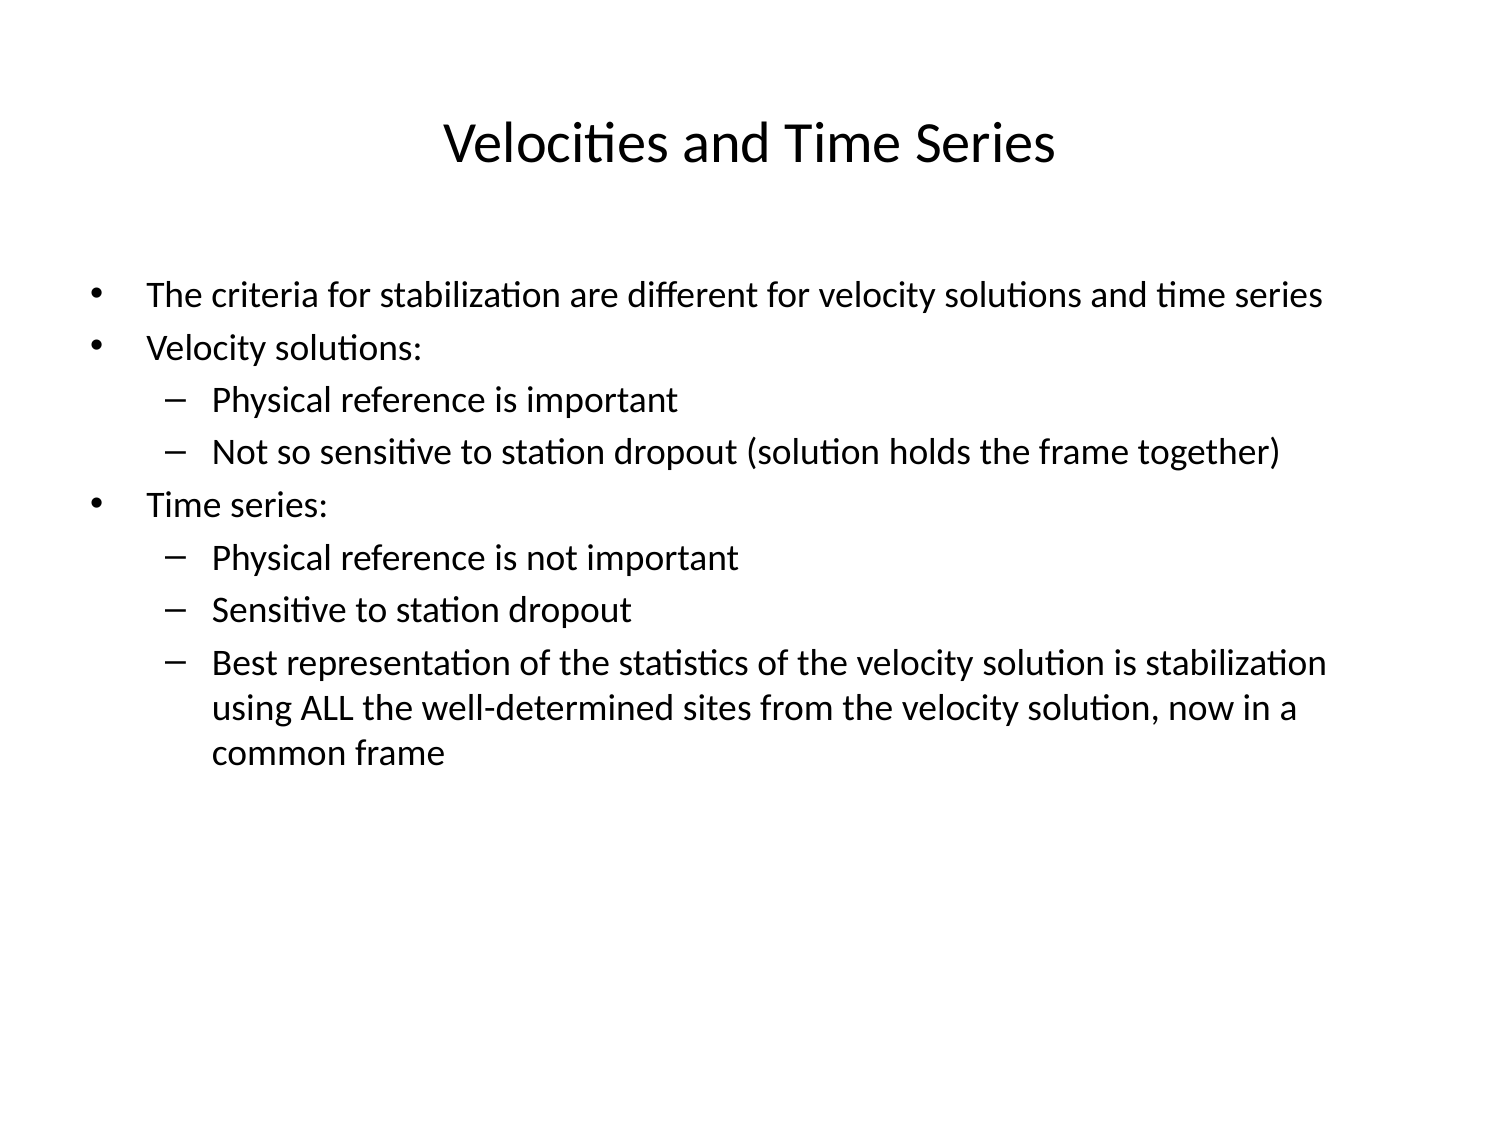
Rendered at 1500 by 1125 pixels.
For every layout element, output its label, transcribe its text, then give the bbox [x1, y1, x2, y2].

list The criteria for stabilization are different for velocity solutions and time series Velocity solutions: Physical reference is important Not so sensitive to station dropout (solution holds the frame together) Time series: Physical reference is not important Sensitive to station dropout Best representation of the statistics of the velocity solution is stabilization using ALL the well-determined sites from the velocity solution, now in a common frame [75, 262, 1425, 1005]
title Velocities and Time Series [75, 45, 1425, 233]
